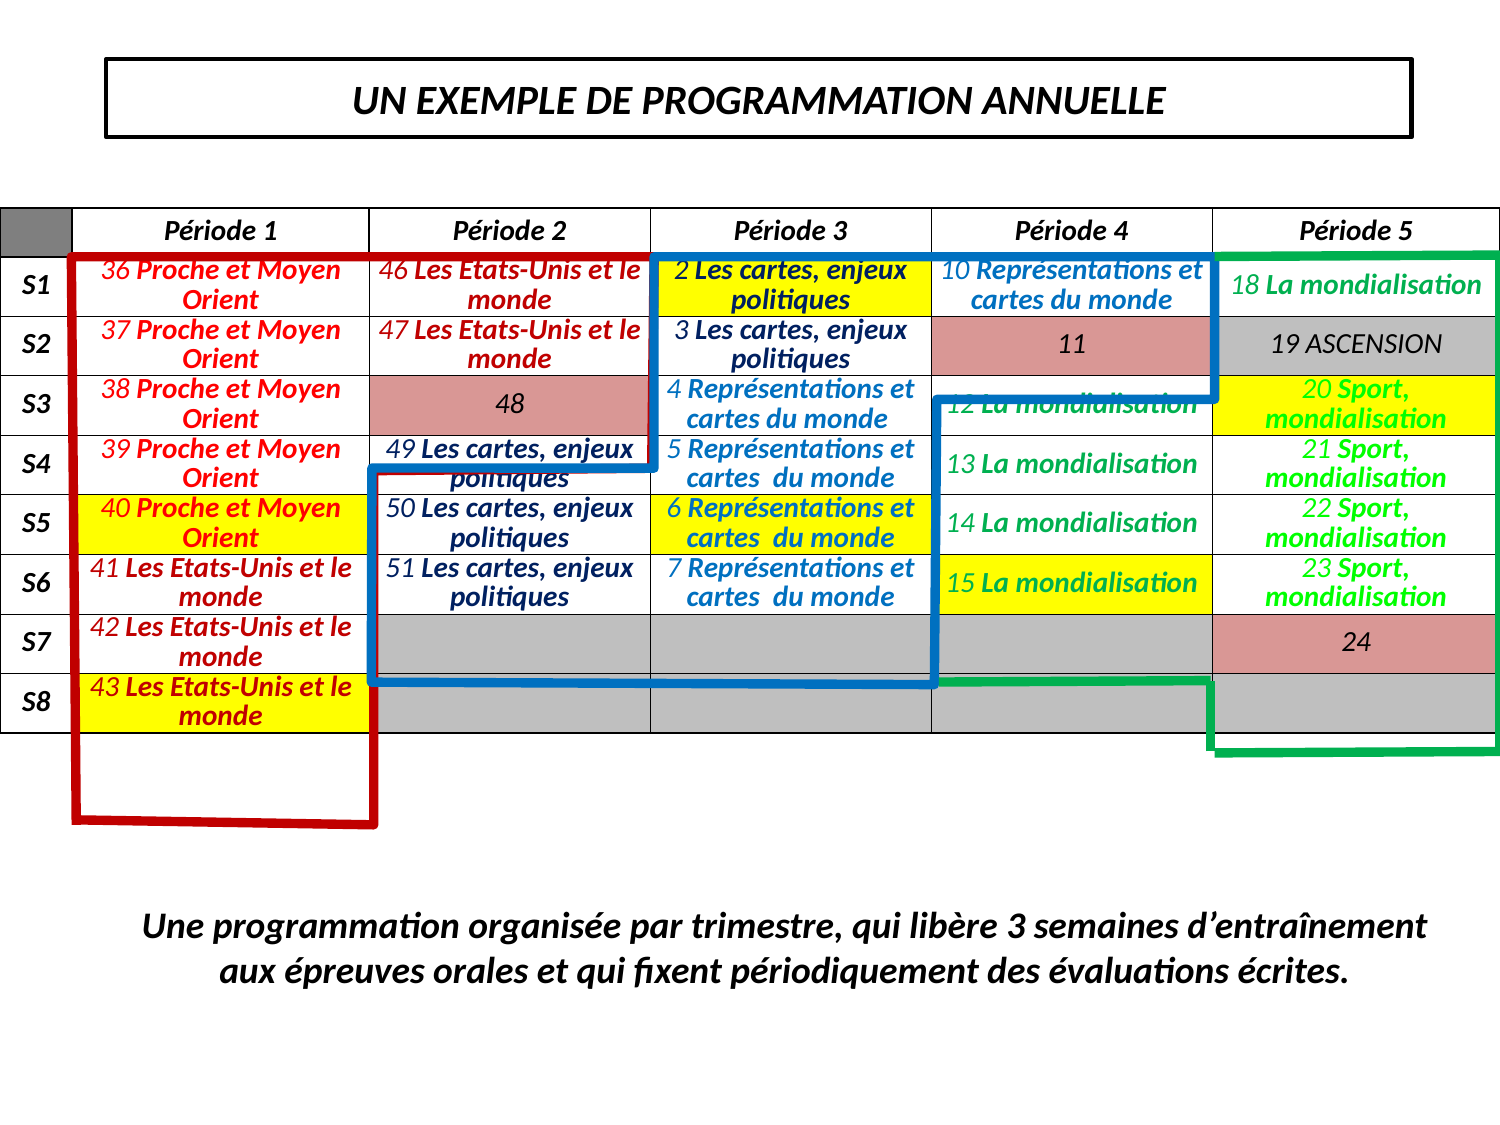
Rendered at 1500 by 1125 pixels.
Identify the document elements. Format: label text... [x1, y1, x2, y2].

table_header Période 1 [73, 209, 368, 256]
table_cell [651, 686, 931, 732]
table_cell S4 [1, 436, 71, 494]
table_cell S5 [1, 495, 71, 554]
table_cell S6 [1, 555, 71, 614]
table_cell S3 [1, 376, 71, 435]
table_header [1, 209, 71, 256]
table_cell S2 [1, 317, 71, 375]
text_box Une programmation organisée par trimestre, qui libère 3 semaines d’entraînement aux épreuves orales et qui fixent périodiquement des évaluations écrites. [123, 893, 1447, 998]
table_header Période 5 [1213, 209, 1499, 253]
text_box UN EXEMPLE DE PROGRAMMATION ANNUELLE [104, 57, 1414, 139]
text_box [70, 256, 651, 826]
table_cell [375, 685, 650, 732]
table_header Période 4 [932, 209, 1212, 254]
table_cell S8 [1, 674, 71, 732]
table_cell S1 [1, 258, 71, 316]
table_header Période 2 [370, 209, 650, 256]
table_header Période 3 [651, 209, 931, 256]
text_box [938, 254, 1500, 754]
text_box [369, 254, 937, 687]
table_cell S7 [1, 615, 71, 673]
